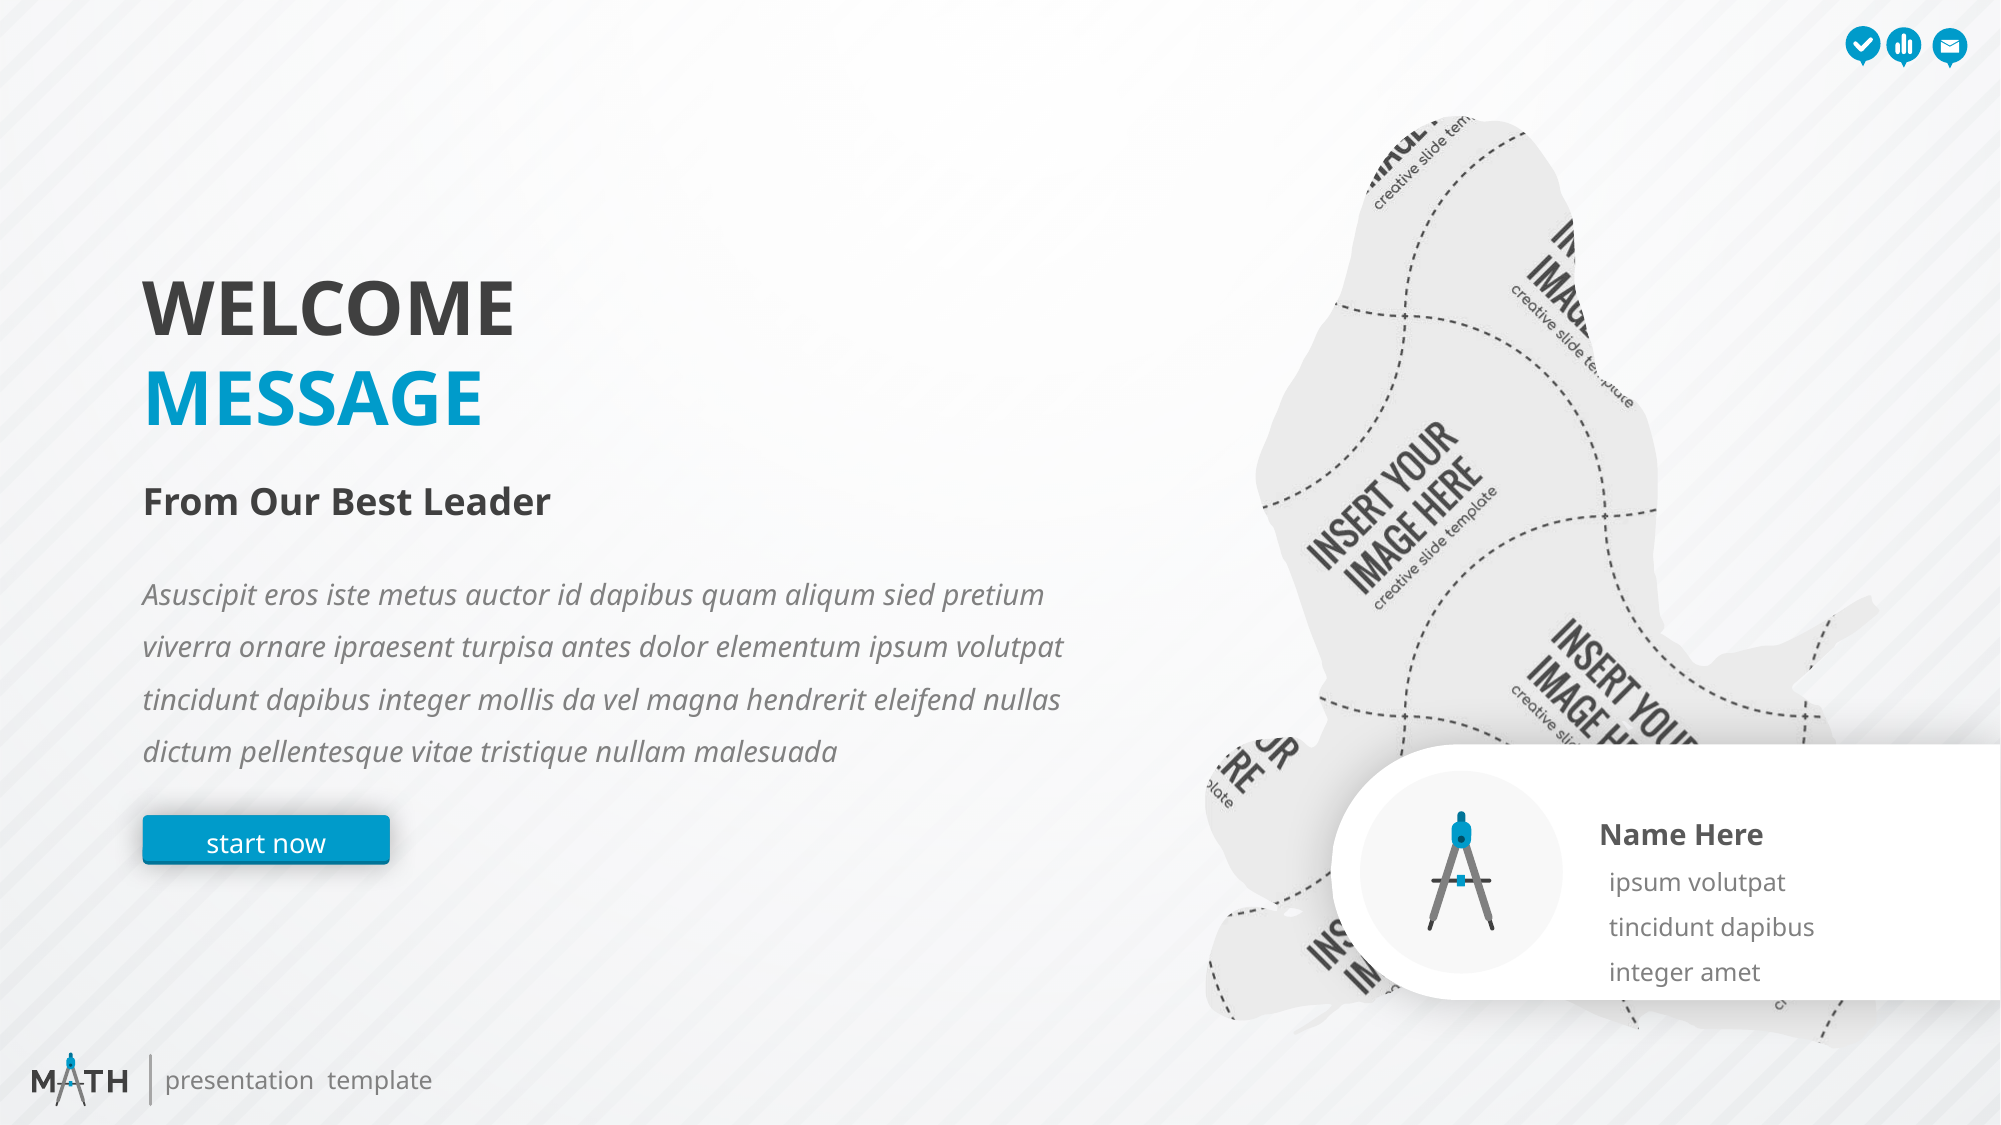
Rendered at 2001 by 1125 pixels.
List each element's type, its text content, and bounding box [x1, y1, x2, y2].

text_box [1431, 811, 1492, 934]
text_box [142, 260, 1071, 865]
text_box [1845, 26, 1968, 69]
text_box [1204, 116, 1880, 1035]
text_box [1359, 769, 1564, 975]
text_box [32, 1052, 441, 1108]
text_box [1694, 1026, 1874, 1049]
text_box ipsum volutpat tincidunt dapibus integer amet [1609, 851, 1891, 987]
text_box Name Here [1599, 798, 1764, 851]
text_box [1329, 743, 2001, 1002]
